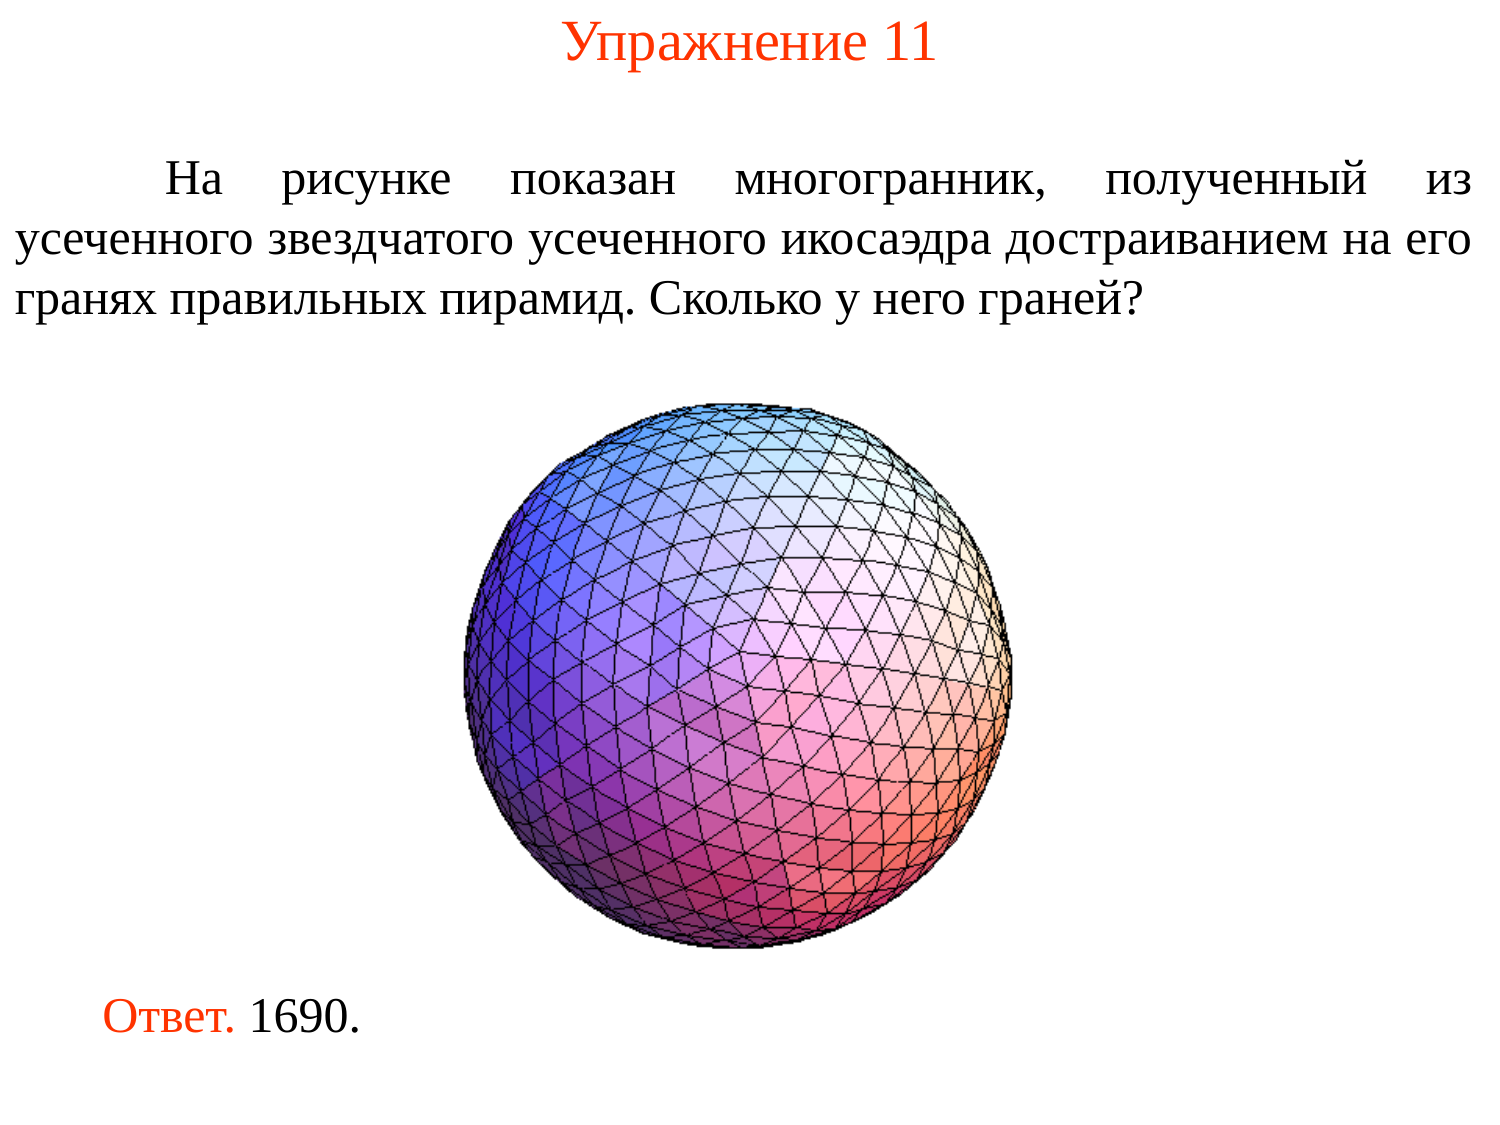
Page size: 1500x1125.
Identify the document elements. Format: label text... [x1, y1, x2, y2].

text_box Ответ. 1690. [87, 974, 1075, 1050]
title Упражнение 11 [112, 0, 1388, 75]
text_box На рисунке показан многогранник, полученный из усеченного звездчатого усеченного икосаэдра достраиванием на его гранях правильных пирамид. Сколько у него граней? [0, 137, 1488, 333]
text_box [449, 399, 1025, 960]
